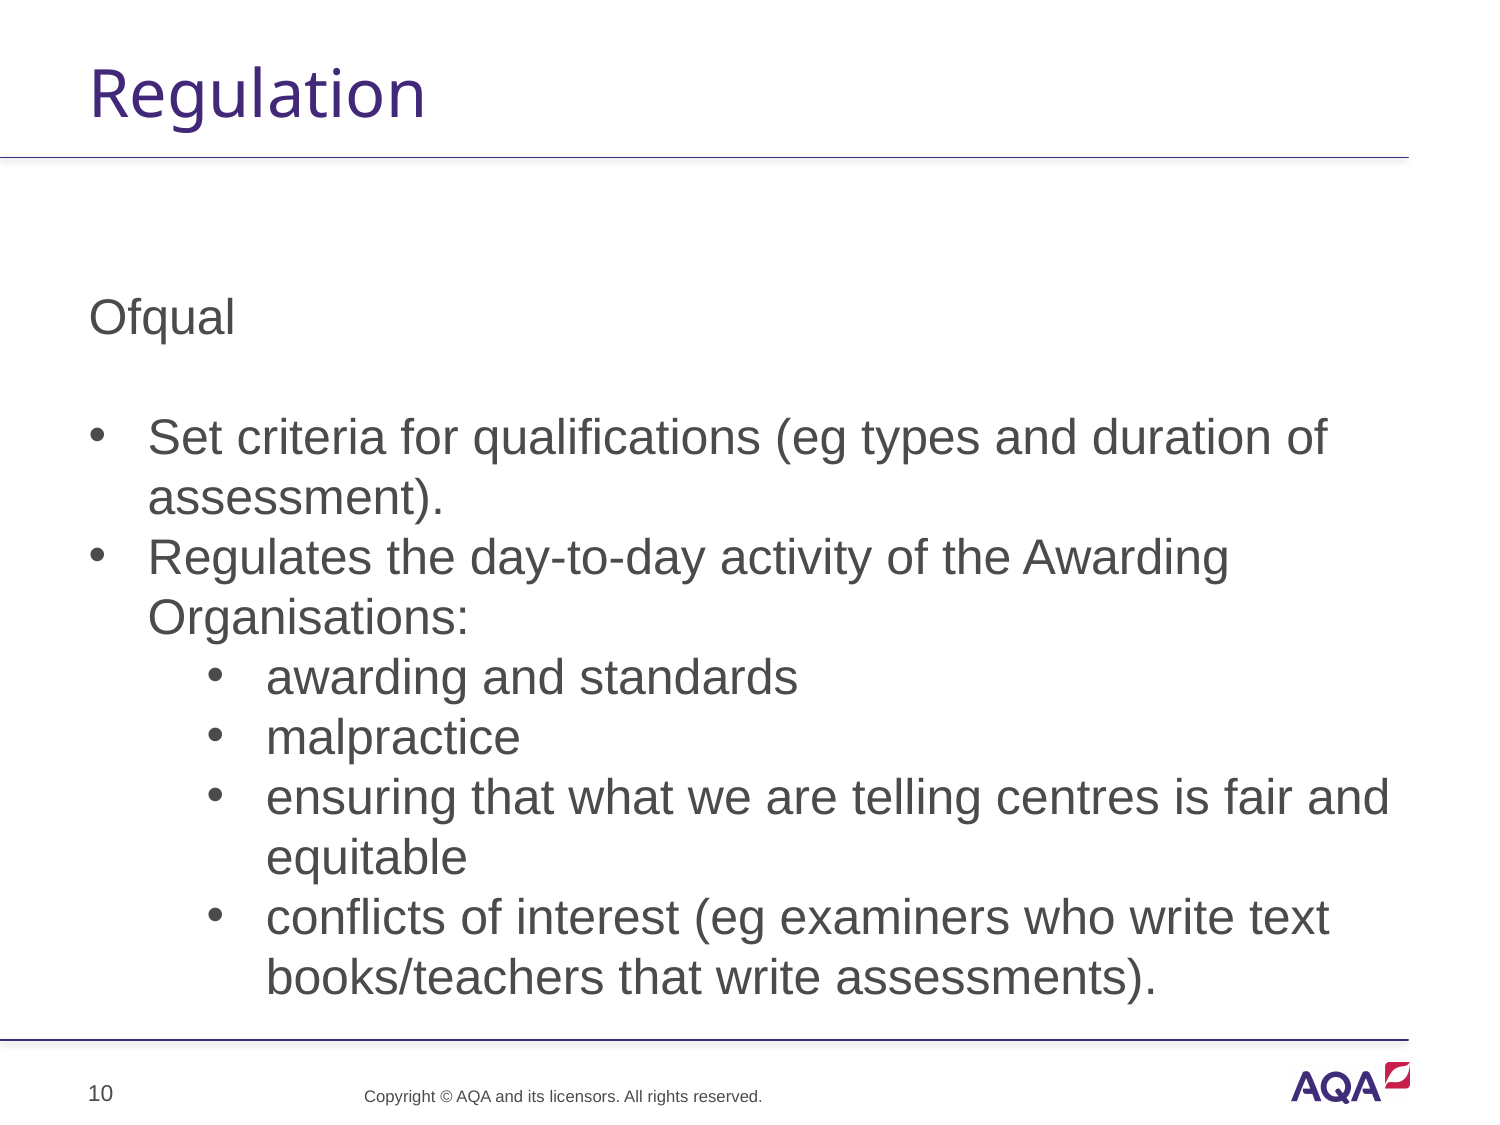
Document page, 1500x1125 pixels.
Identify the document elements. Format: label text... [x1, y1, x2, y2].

title Regulation [88, 72, 1409, 144]
slide_number 10 [72, 1062, 188, 1123]
list Ofqual Set criteria for qualifications (eg types and duration of assessment). Regulates the day-to-day activity of the Awarding Organisations: awarding and standards malpractice ensuring that what we are telling centres is fair and equitable conflicts of interest (eg examiners who write text books/teachers that write assessments). [88, 284, 1409, 1007]
footer Copyright © AQA and its licensors. All rights reserved. [324, 1084, 764, 1124]
picture [1291, 1062, 1410, 1104]
